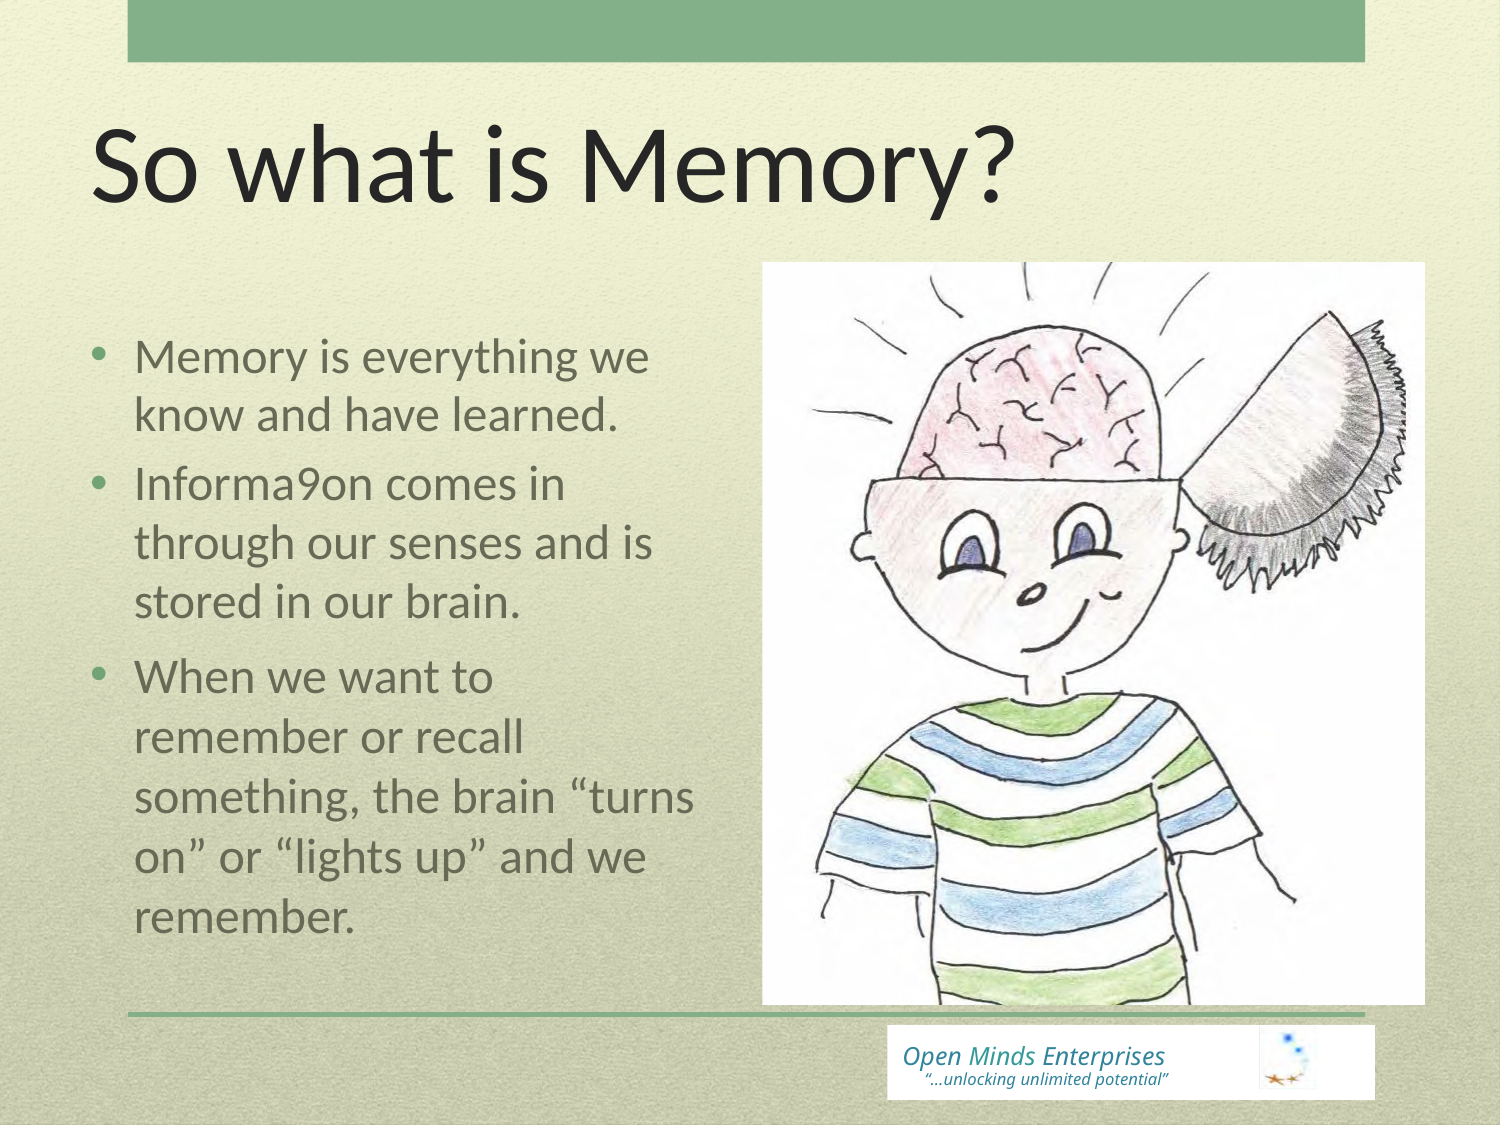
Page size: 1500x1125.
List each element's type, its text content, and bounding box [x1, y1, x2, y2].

footer Open Minds Enterprises “…unlocking unlimited potential” [900, 1040, 1225, 1092]
title So what is Memory? [87, 68, 1413, 228]
text_box [762, 262, 1425, 1005]
picture [0, 0, 1500, 1125]
text_box Memory is everything we know and have learned. Informa9on comes in through our senses and is stored in our brain. When we want to remember or recall something, the brain “turns on” or “lights up” and we remember. [87, 324, 698, 946]
